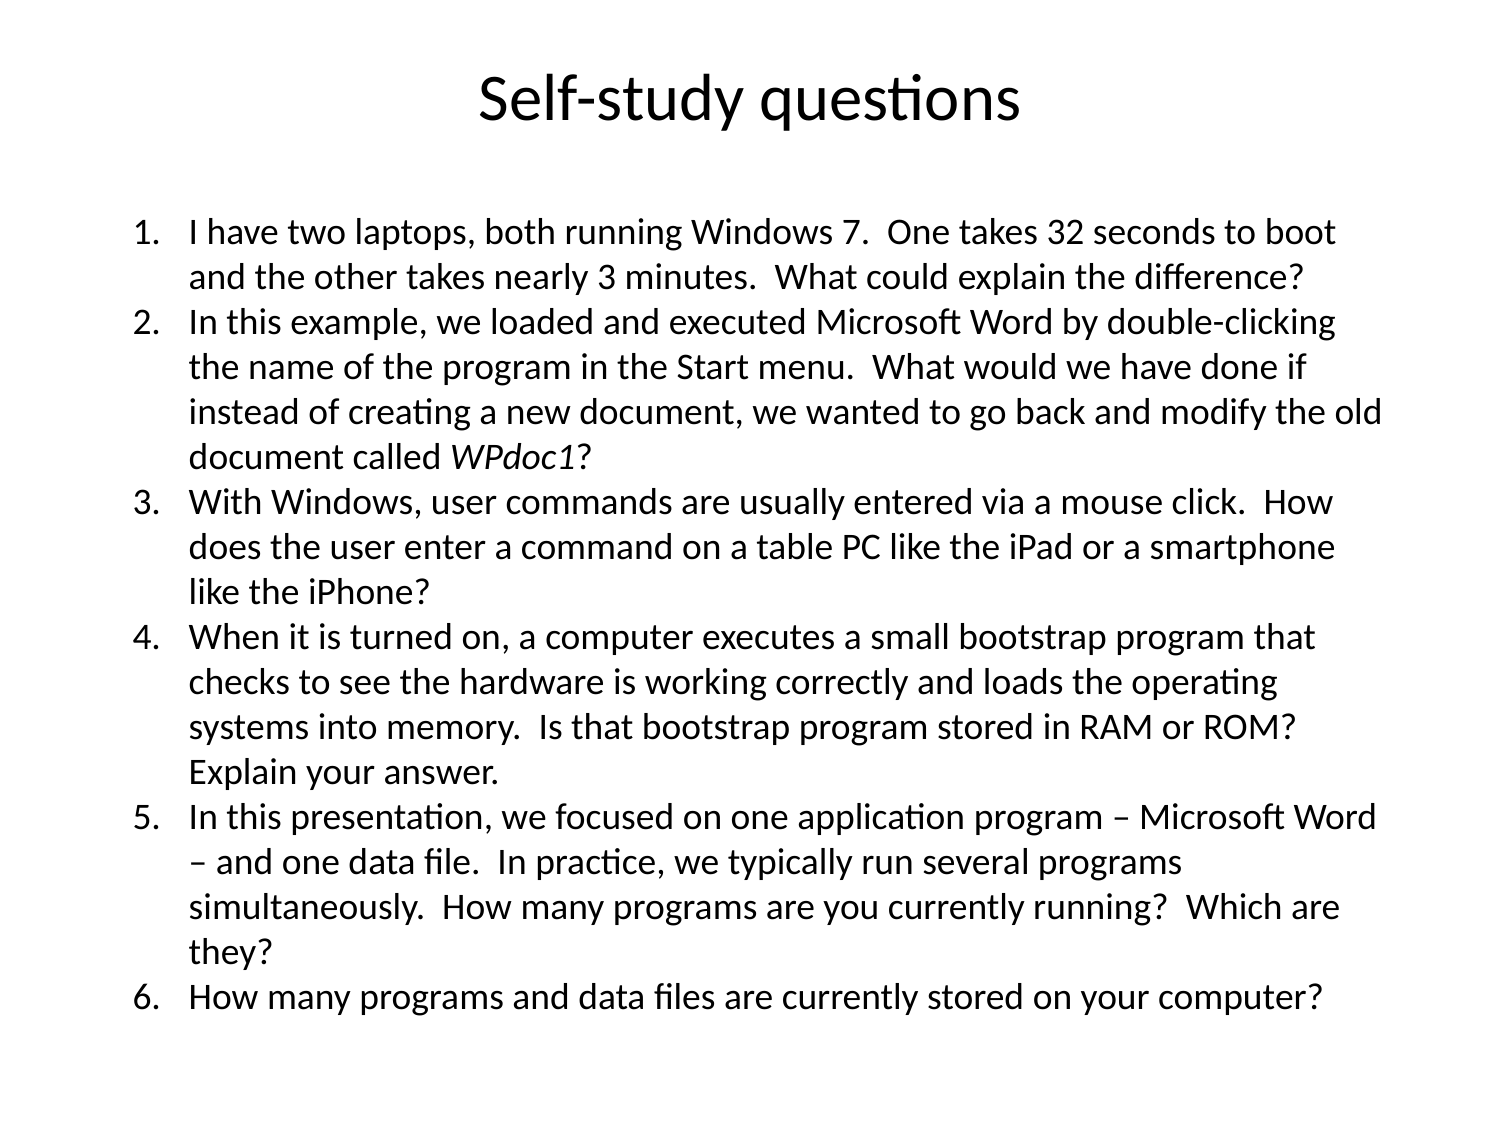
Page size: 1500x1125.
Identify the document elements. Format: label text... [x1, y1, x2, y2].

text_box Self-study questions [463, 46, 1037, 142]
text_box I have two laptops, both running Windows 7. One takes 32 seconds to boot and the other takes nearly 3 minutes. What could explain the difference? In this example, we loaded and executed Microsoft Word by double-clicking the name of the program in the Start menu. What would we have done if instead of creating a new document, we wanted to go back and modify the old document called WPdoc1? With Windows, user commands are usually entered via a mouse click. How does the user enter a command on a table PC like the iPad or a smartphone like the iPhone? When it is turned on, a computer executes a small bootstrap program that checks to see the hardware is working correctly and loads the operating systems into memory. Is that bootstrap program stored in RAM or ROM? Explain your answer. In this presentation, we focused on one application program – Microsoft Word – and one data file. In practice, we typically run several programs simultaneously. How many programs are you currently running? Which are they? How many programs and data files are currently stored on your computer? [117, 199, 1401, 1025]
